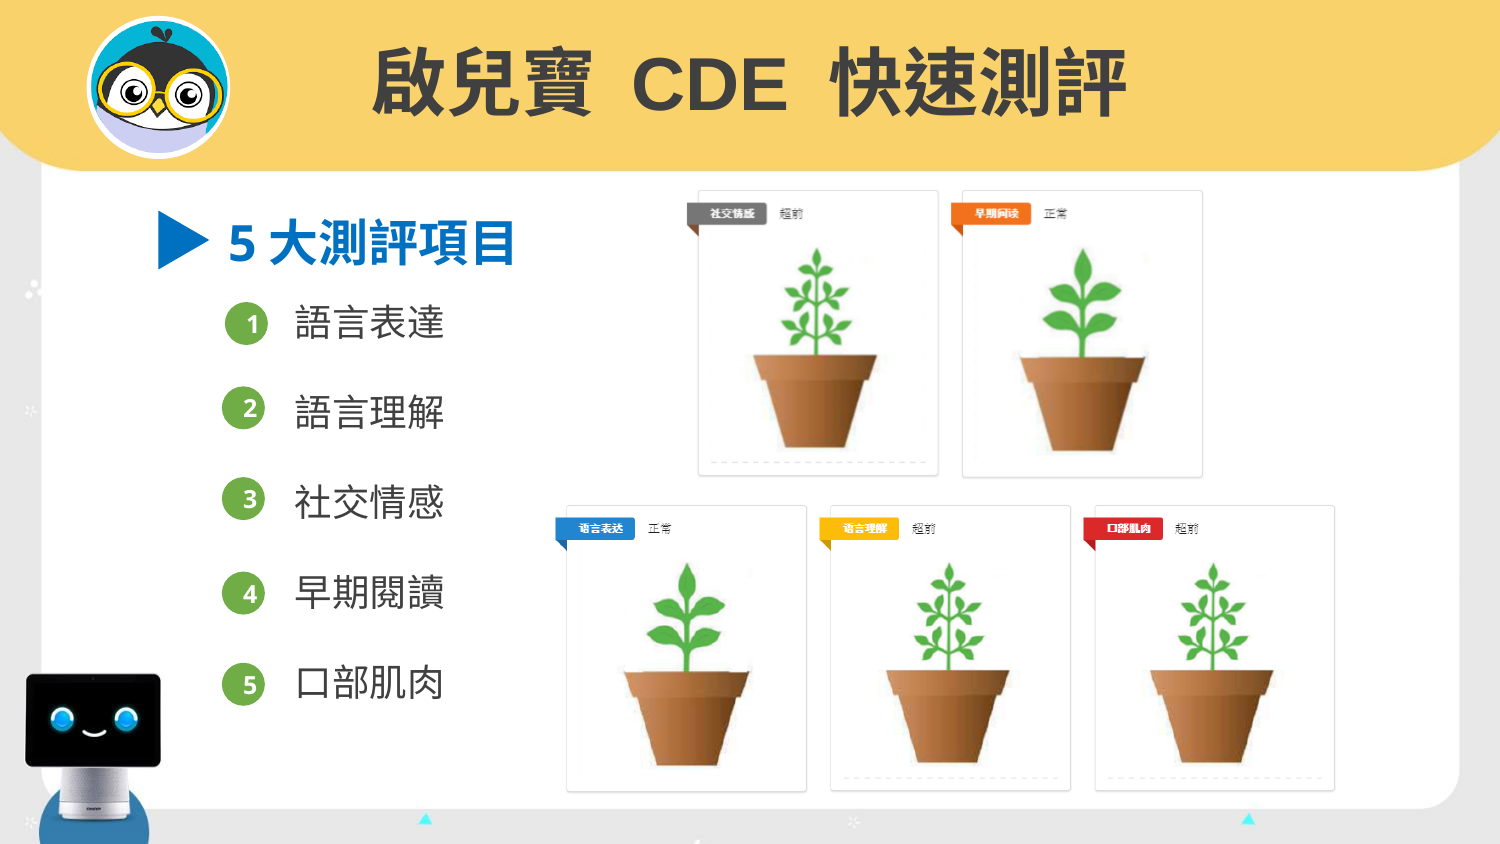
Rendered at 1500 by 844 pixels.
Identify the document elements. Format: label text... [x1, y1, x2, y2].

title 啟兒寶 CDE 快速測評 [103, 0, 1397, 173]
text_box 2 [221, 386, 265, 430]
text_box [158, 210, 210, 270]
text_box 4 [221, 571, 265, 615]
text_box 5大測評項目 [213, 203, 675, 277]
picture [0, 0, 1500, 844]
text_box 3 [221, 477, 265, 521]
text_box 1 [224, 302, 268, 346]
text_box 語言表達 語言理解 社交情感 早期閱讀 口部肌肉 [279, 291, 554, 716]
text_box 5 [221, 662, 265, 706]
